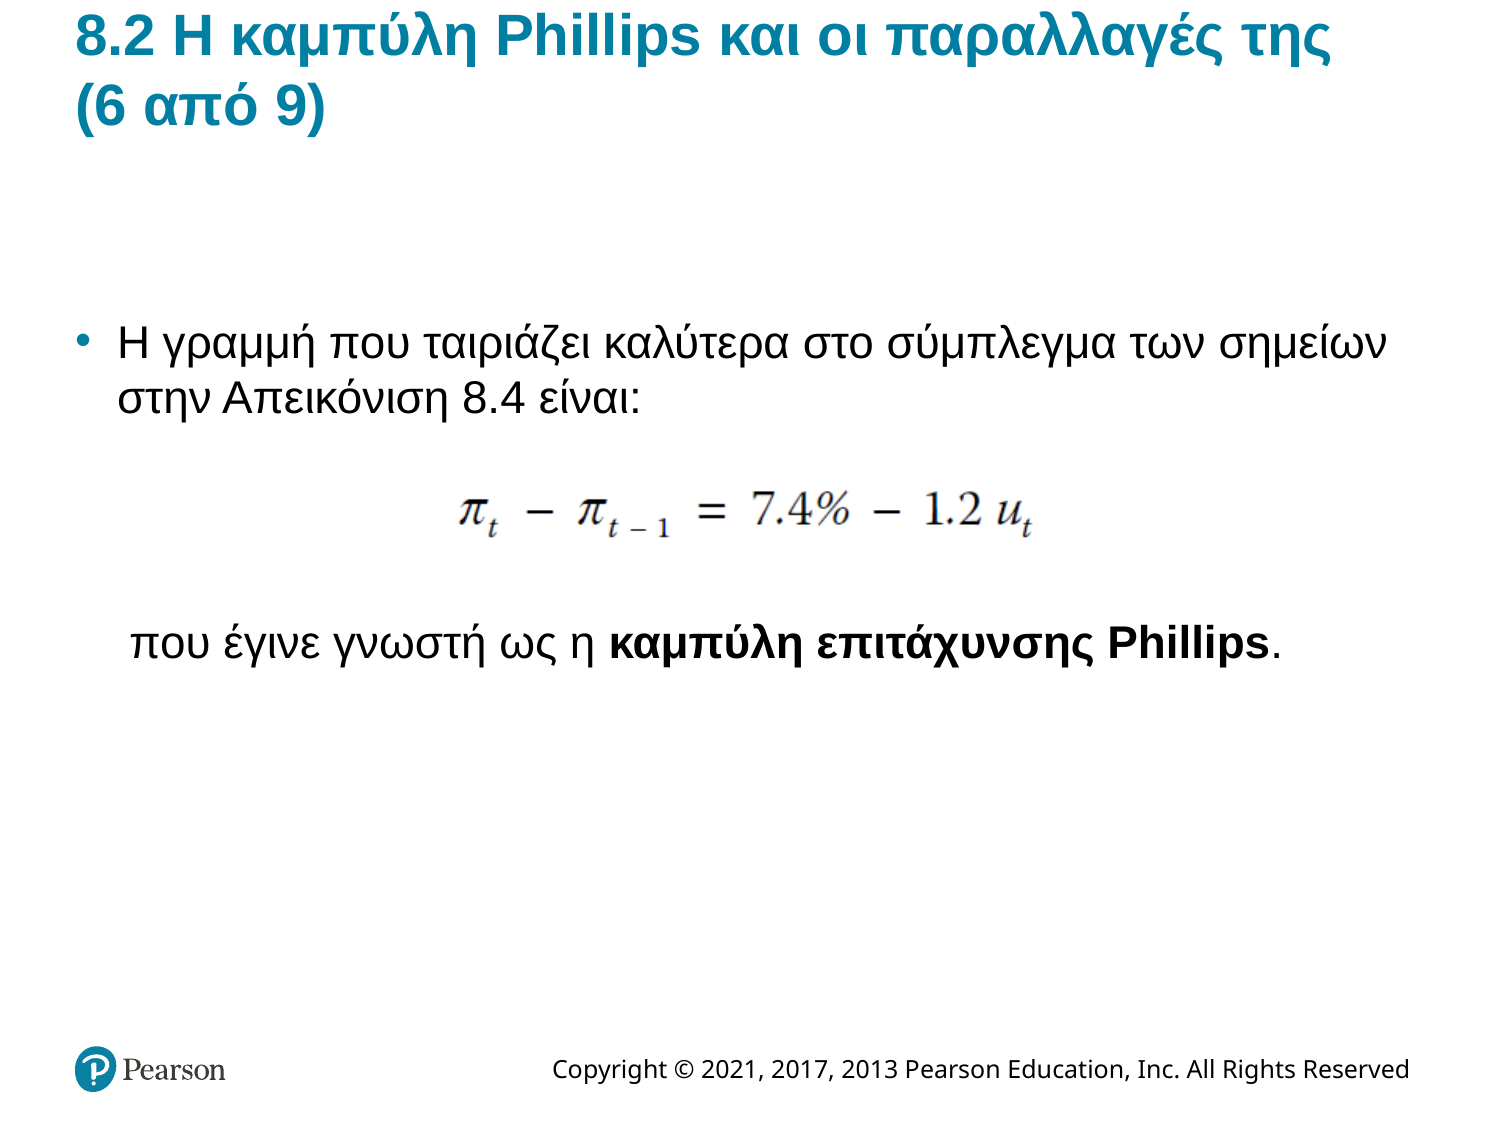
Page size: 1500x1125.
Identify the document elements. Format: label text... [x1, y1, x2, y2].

list που έγινε γνωστή ως η καμπύλη επιτάχυνσης Phillips. [73, 612, 1424, 788]
picture [438, 468, 1062, 551]
list Η γραμμή που ταιριάζει καλύτερα στο σύμπλεγμα των σημείων στην Απεικόνιση 8.4 είναι: [75, 312, 1425, 374]
title 8.2 Η καμπύλη Phillips και οι παραλλαγές της (6 από 9) [75, 0, 1425, 138]
